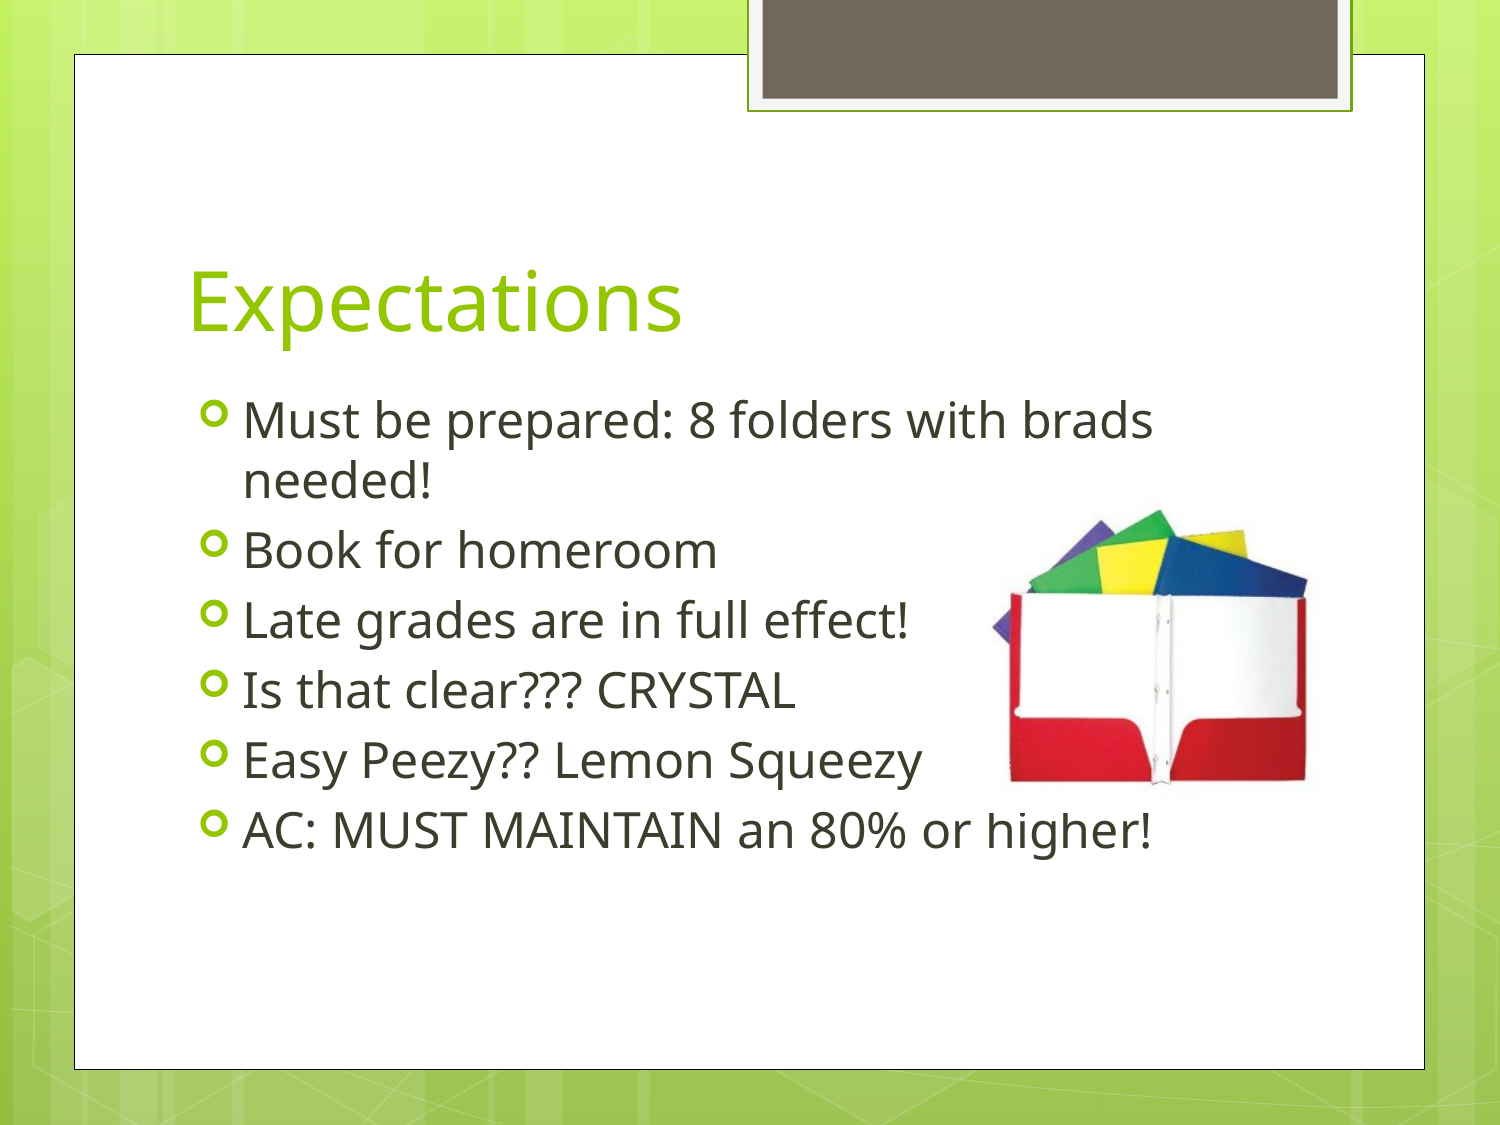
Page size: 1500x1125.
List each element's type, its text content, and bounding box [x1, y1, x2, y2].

list Must be prepared: 8 folders with brads needed! Book for homeroom Late grades are in full effect! Is that clear??? CRYSTAL Easy Peezy?? Lemon Squeezy AC: MUST MAINTAIN an 80% or higher! [171, 381, 1283, 957]
title Expectations [171, 168, 1324, 357]
picture [962, 474, 1338, 813]
